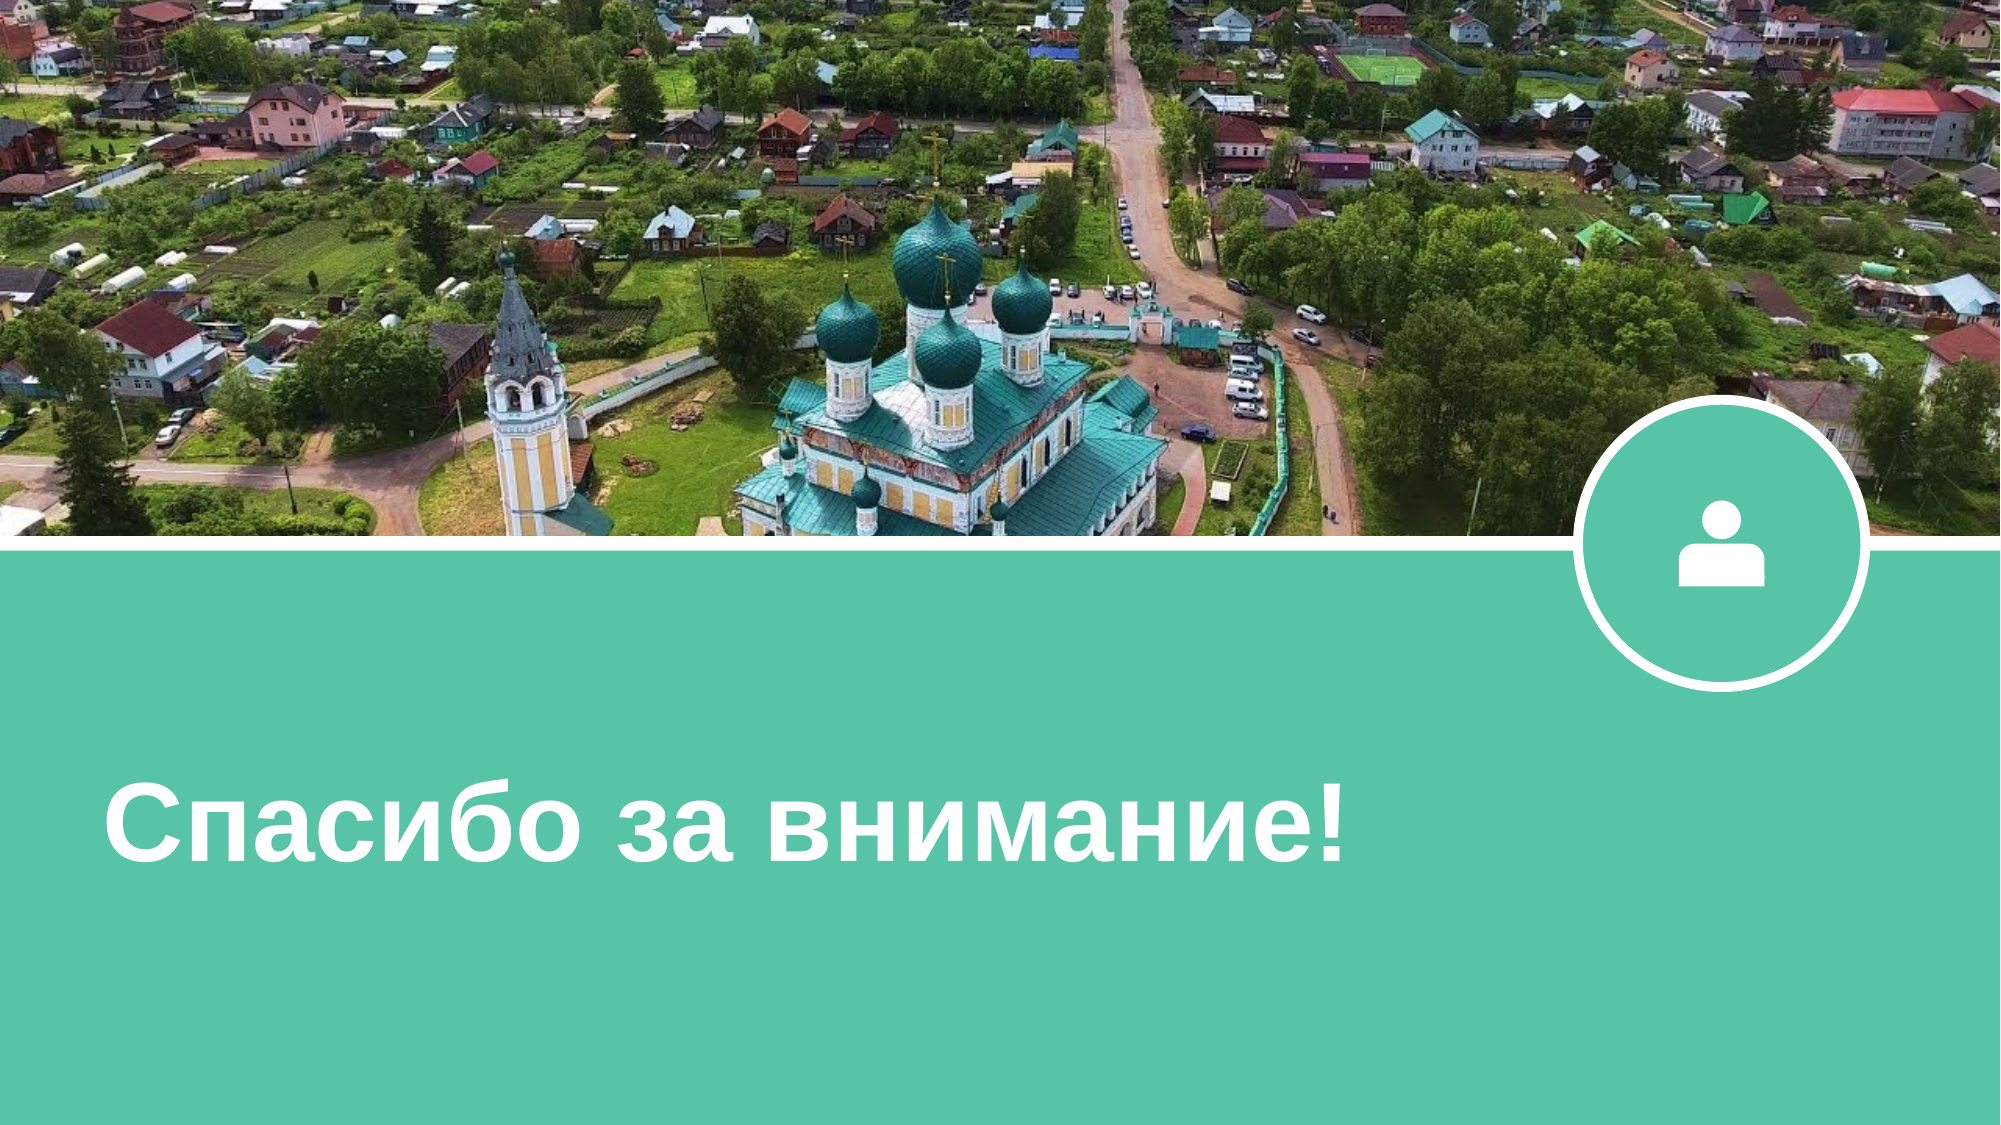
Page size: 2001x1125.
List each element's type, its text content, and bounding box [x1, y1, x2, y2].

text_box [1576, 536, 1867, 689]
text_box [1709, 536, 1735, 541]
text_box Спасибо за внимание! [88, 741, 1436, 892]
picture [0, 0, 2001, 1125]
text_box [1677, 542, 1766, 588]
